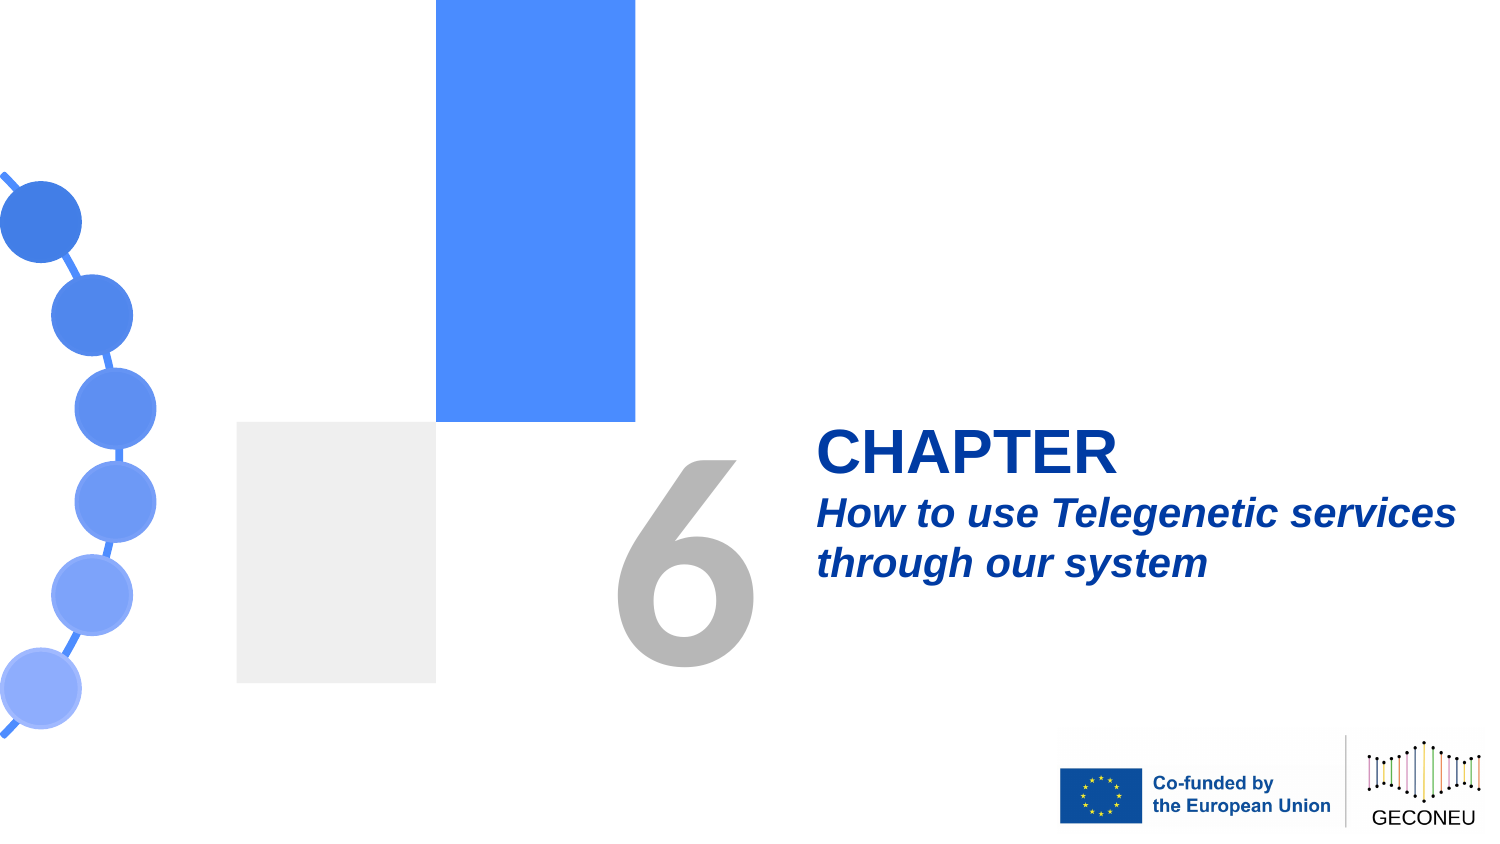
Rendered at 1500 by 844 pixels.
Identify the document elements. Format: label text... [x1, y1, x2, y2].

picture [1057, 727, 1485, 835]
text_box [0, 159, 778, 751]
text_box 6 [783, 350, 907, 741]
text_box CHAPTER How to use Telegenetic services through our system [907, 395, 1500, 601]
